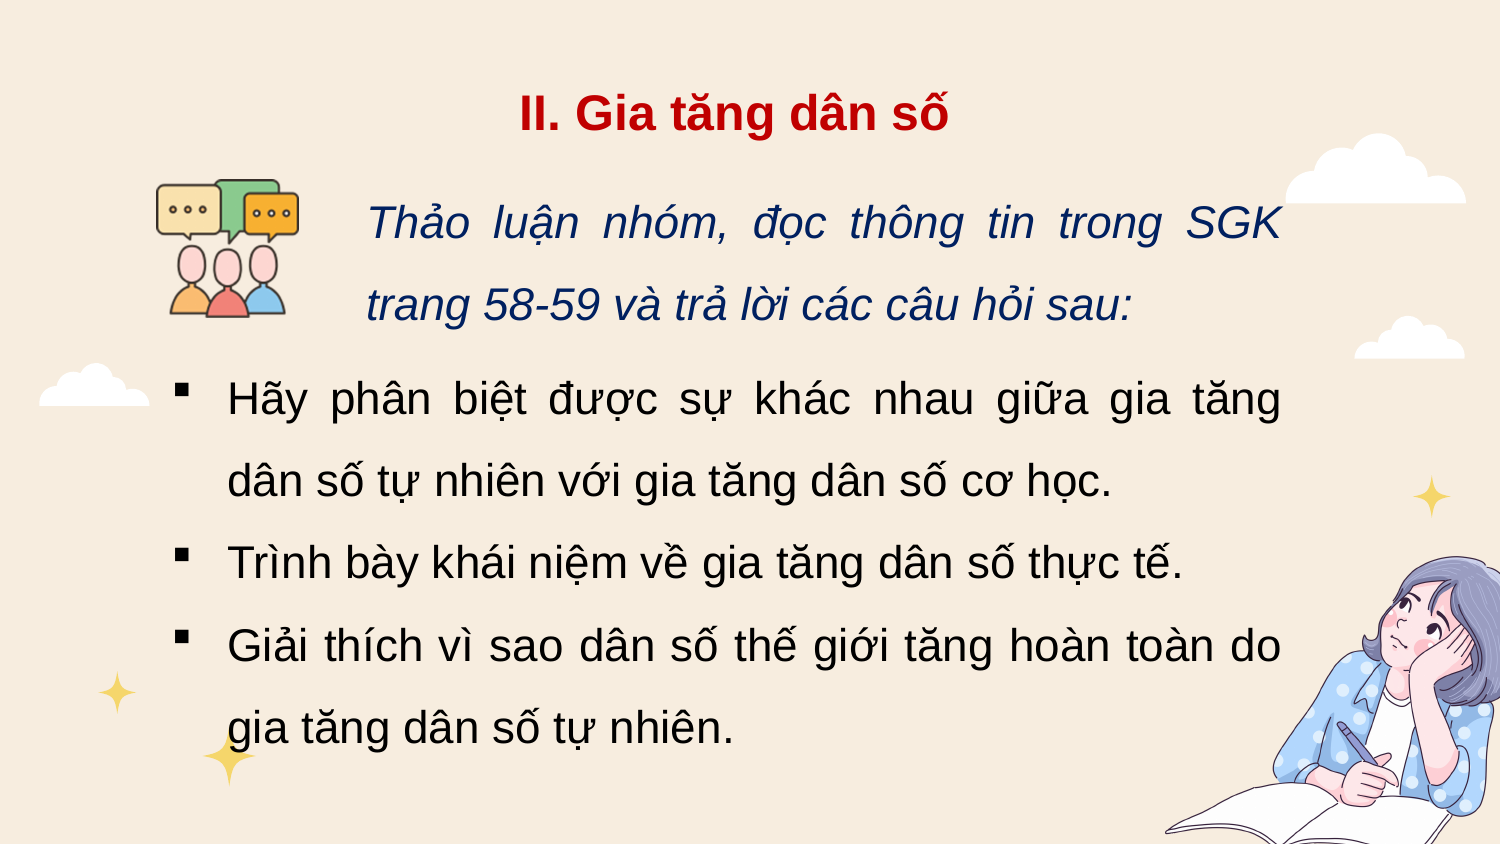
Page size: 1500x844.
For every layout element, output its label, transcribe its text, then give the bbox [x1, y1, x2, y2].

picture [156, 179, 299, 318]
picture [1165, 555, 1500, 844]
title II. Gia tăng dân số [117, 63, 1354, 158]
text_box Thảo luận nhóm, đọc thông tin trong SGK trang 58-59 và trả lời các câu hỏi sau: [351, 157, 1298, 333]
text_box Hãy phân biệt được sự khác nhau giữa gia tăng dân số tự nhiên với gia tăng dân số cơ học. Trình bày khái niệm về gia tăng dân số thực tế. Giải thích vì sao dân số thế giới tăng hoàn toàn do gia tăng dân số tự nhiên. [156, 333, 1298, 761]
